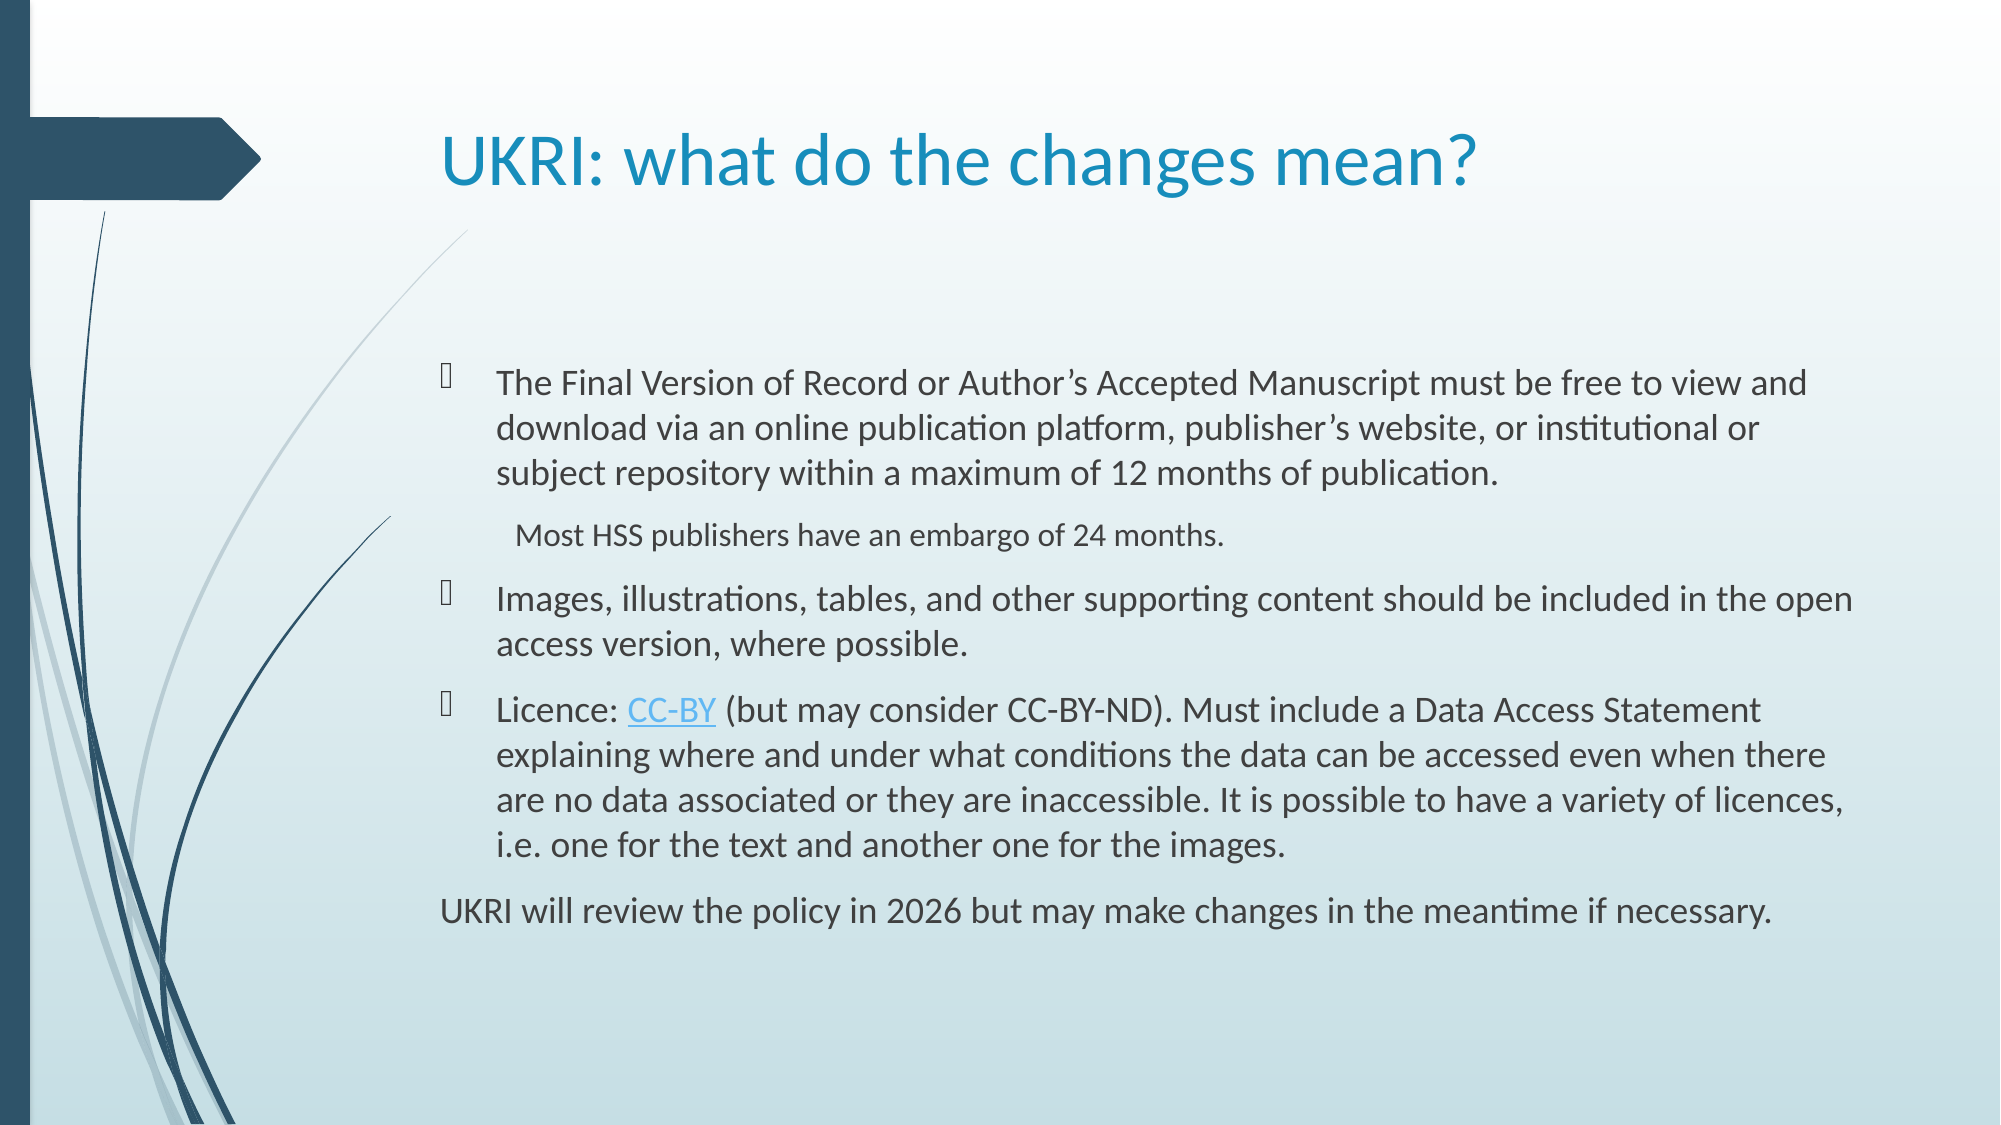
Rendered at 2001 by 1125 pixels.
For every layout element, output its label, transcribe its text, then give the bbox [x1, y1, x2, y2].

list The Final Version of Record or Author’s Accepted Manuscript must be free to view and download via an online publication platform, publisher’s website, or institutional or subject repository within a maximum of 12 months of publication. Most HSS publishers have an embargo of 24 months. Images, illustrations, tables, and other supporting content should be included in the open access version, where possible. Licence: CC-BY (but may consider CC-BY-ND). Must include a Data Access Statement explaining where and under what conditions the data can be accessed even when there are no data associated or they are inaccessible. It is possible to have a variety of licences, i.e. one for the text and another one for the images. UKRI will review the policy in 2026 but may make changes in the meantime if necessary. [424, 350, 1888, 970]
title UKRI: what do the changes mean? [425, 102, 1888, 313]
